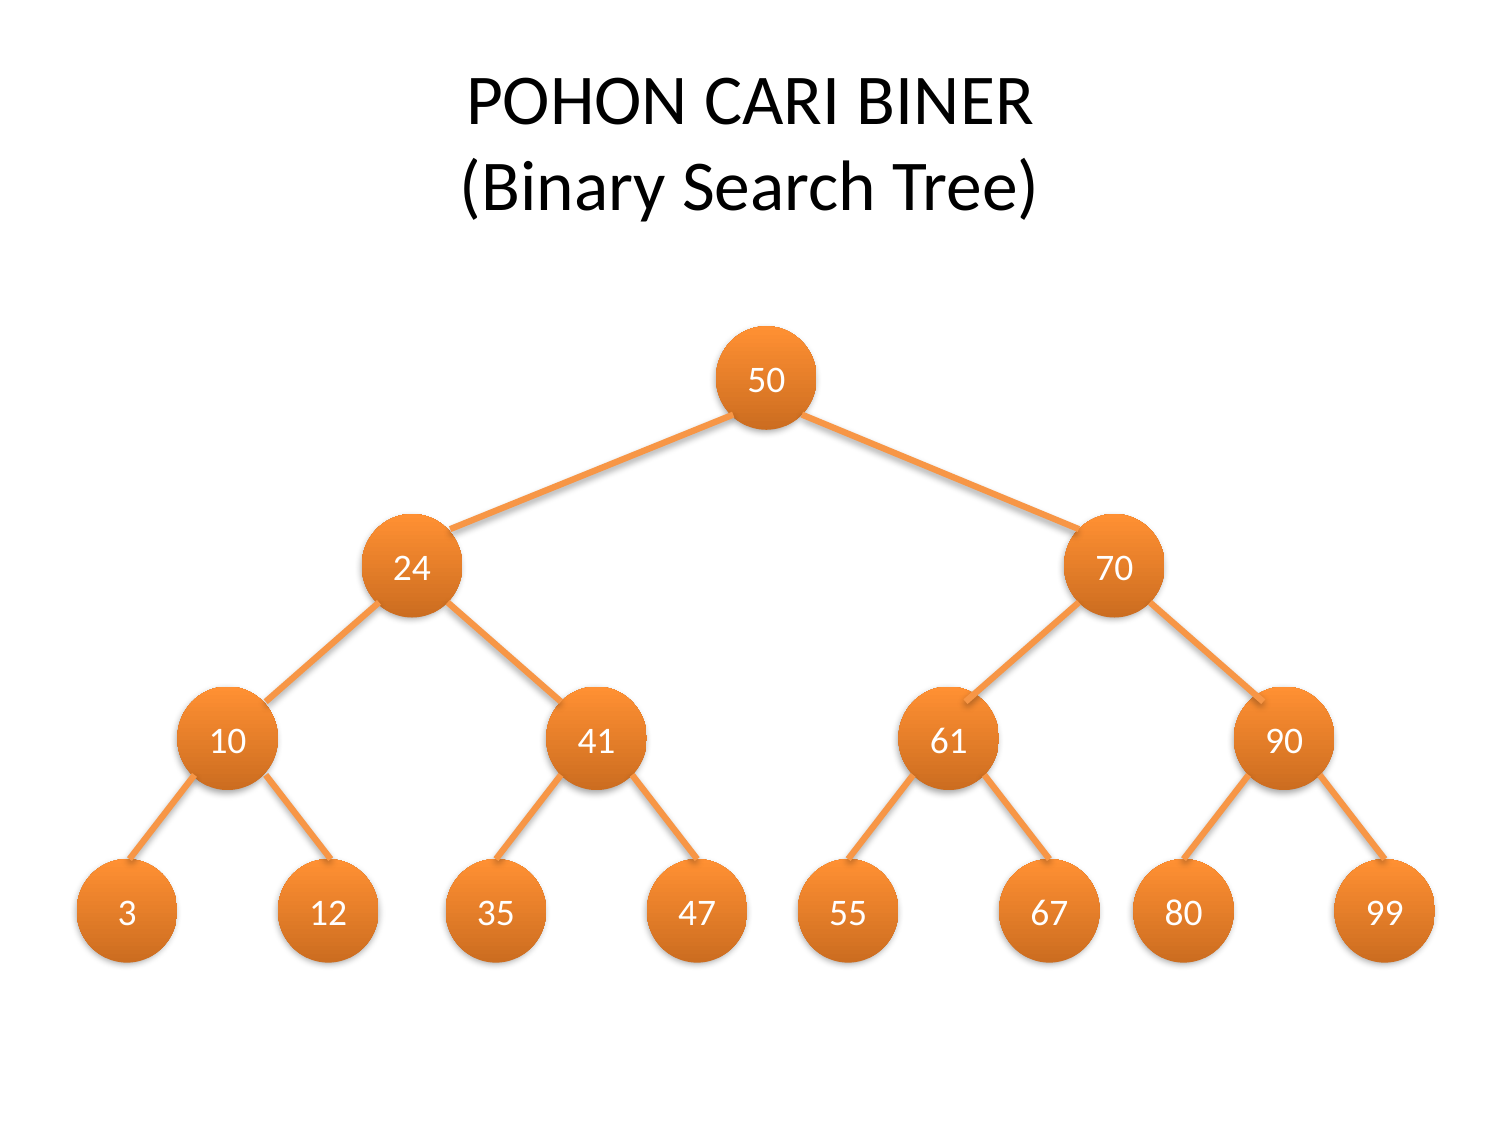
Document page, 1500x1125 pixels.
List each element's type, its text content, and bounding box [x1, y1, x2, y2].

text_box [76, 326, 1436, 963]
title POHON CARI BINER (Binary Search Tree) [75, 45, 1425, 233]
